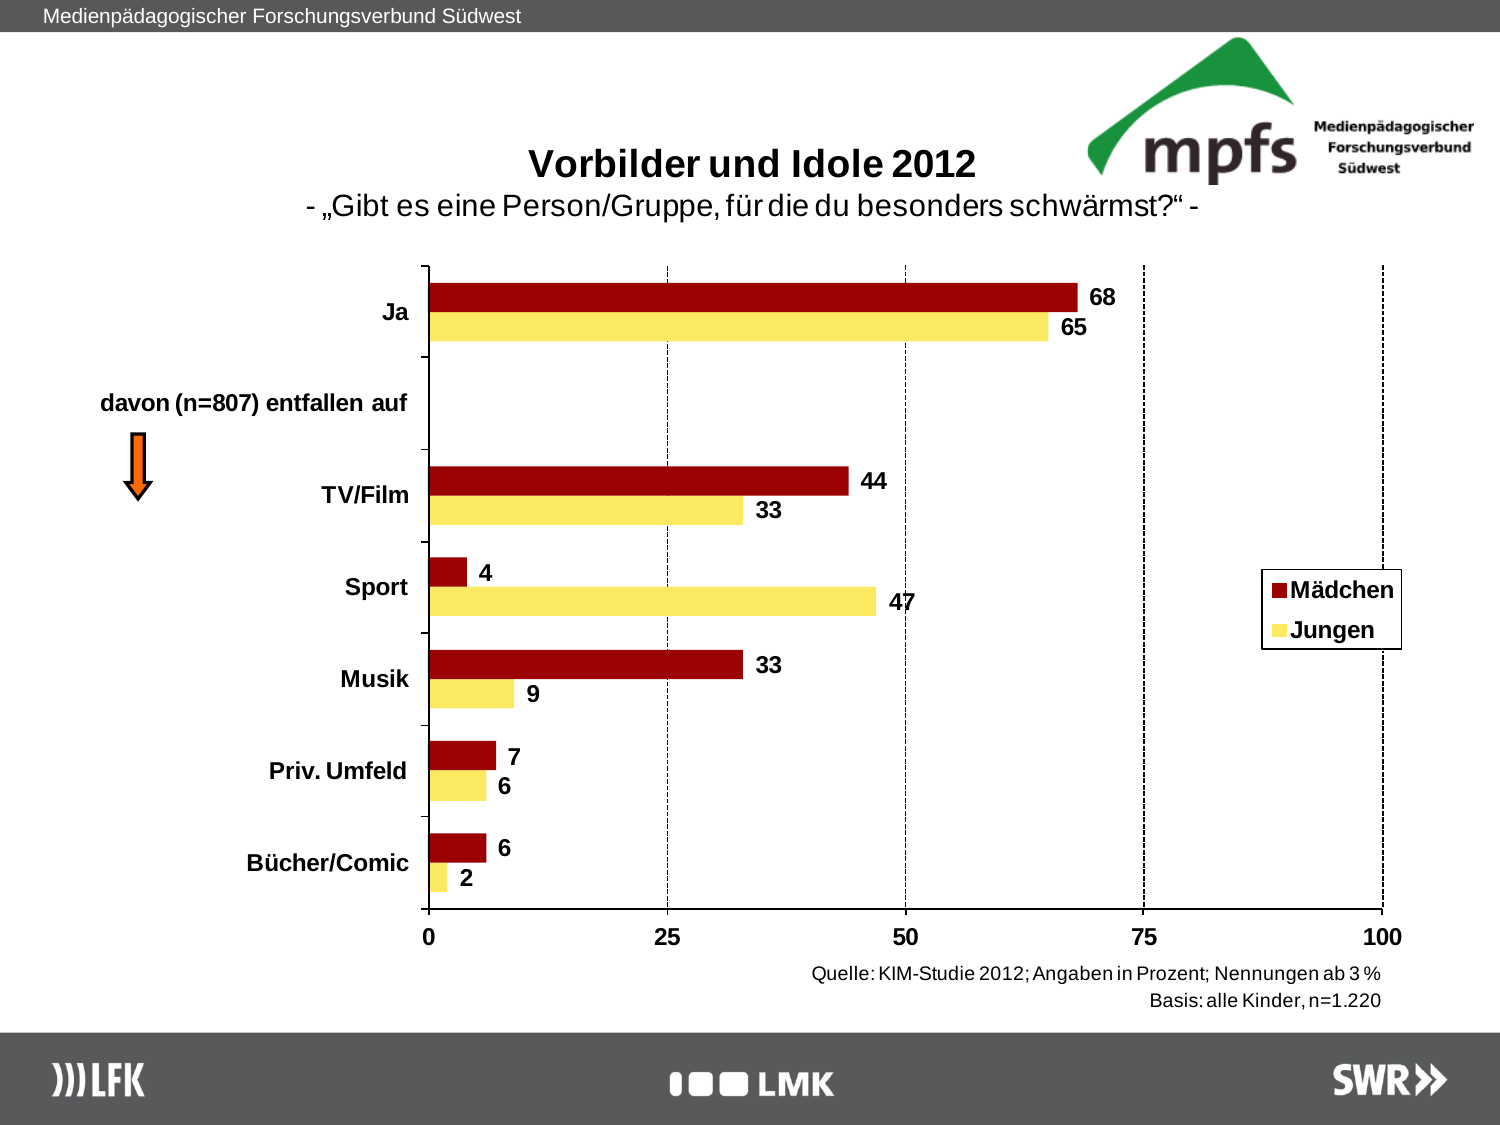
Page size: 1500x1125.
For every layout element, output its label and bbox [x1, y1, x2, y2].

picture [88, 125, 1416, 1021]
picture [654, 1041, 844, 1110]
picture [1321, 1042, 1457, 1111]
picture [40, 1042, 153, 1111]
